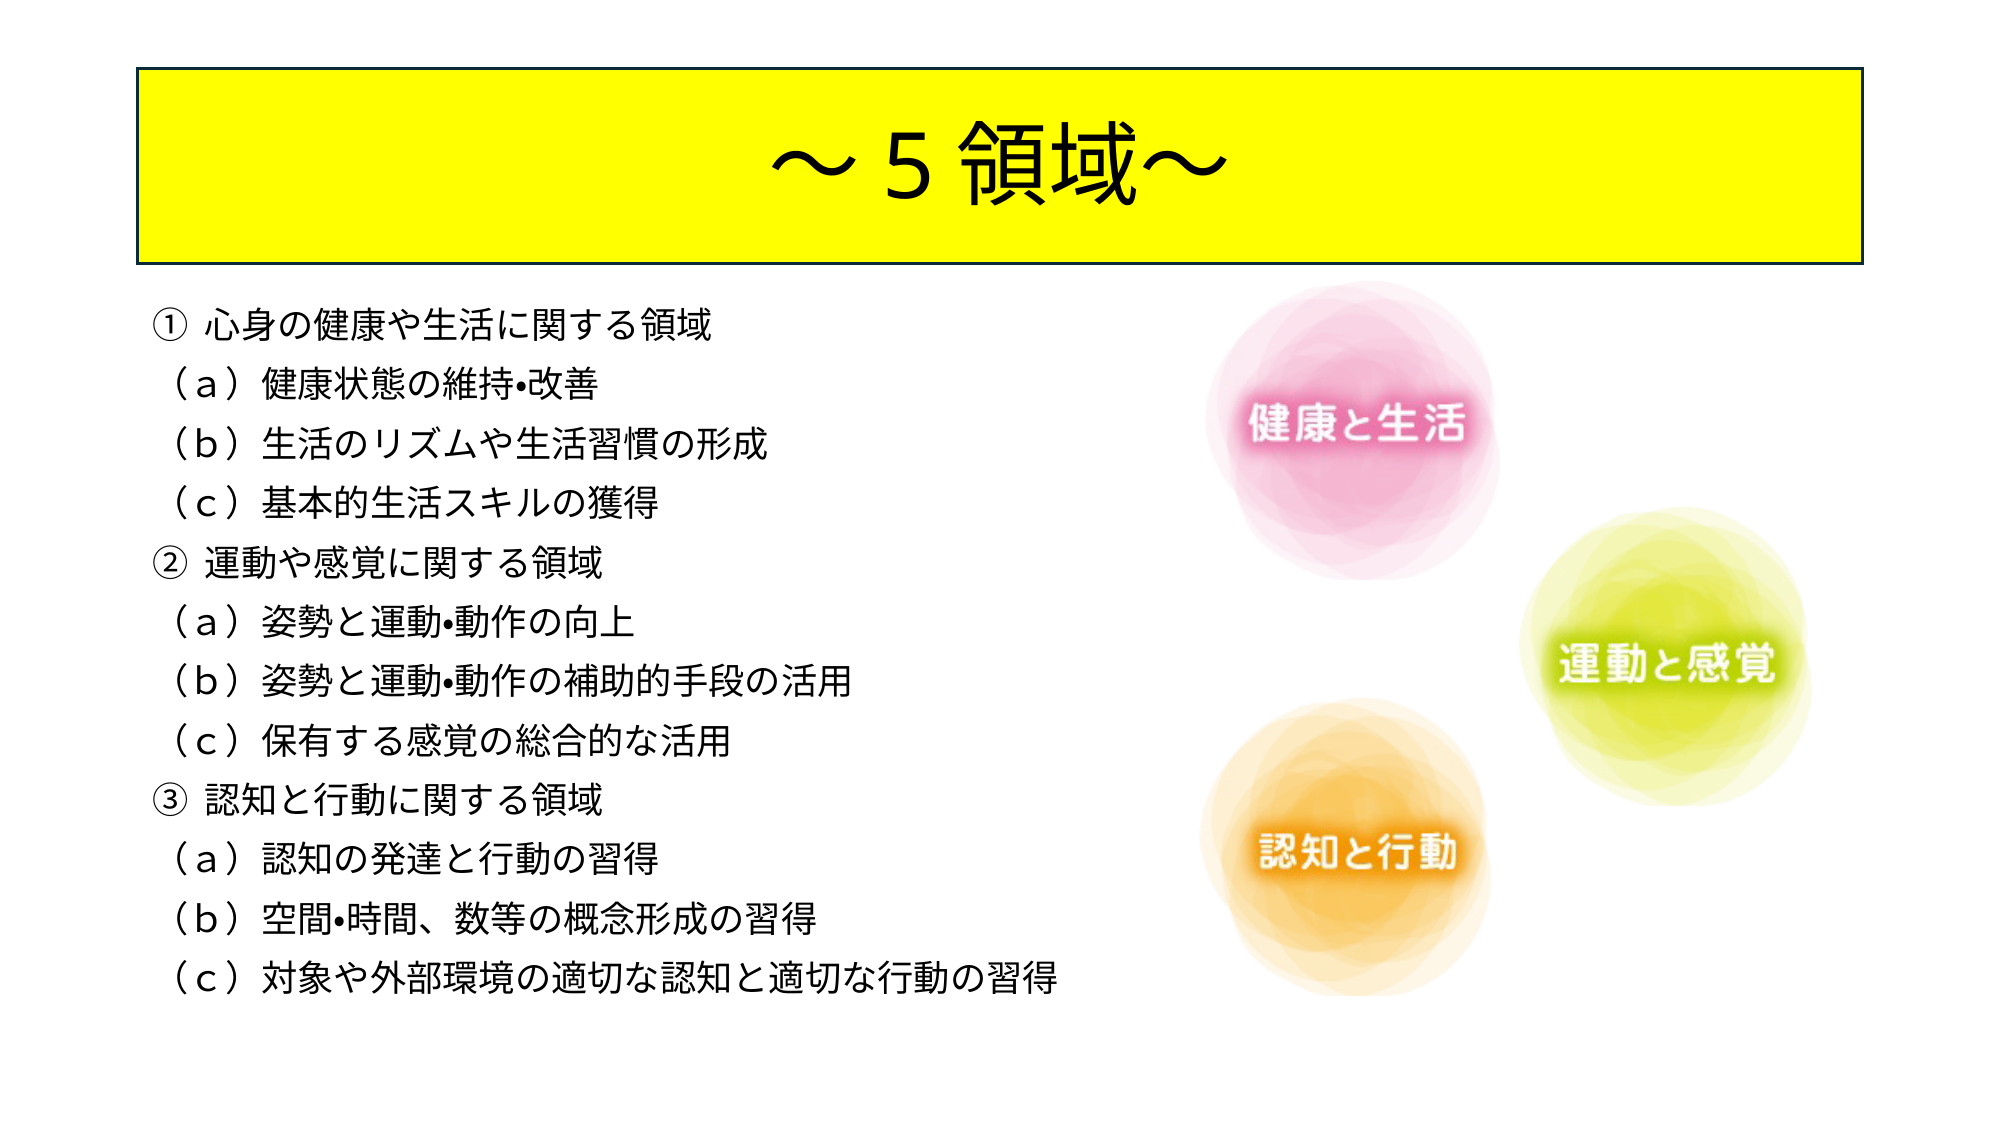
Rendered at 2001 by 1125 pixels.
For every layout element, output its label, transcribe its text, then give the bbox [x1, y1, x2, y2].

title ～5領域～ [137, 59, 1863, 278]
list ➀ 心身の健康や生活に関する領域 （ａ）健康状態の維持・改善 （ｂ）生活のリズムや生活習慣の形成 （ｃ）基本的生活スキルの獲得 ② 運動や感覚に関する領域 （ａ）姿勢と運動・動作の向上 （ｂ）姿勢と運動・動作の補助的手段の活用 （ｃ）保有する感覚の総合的な活用 ③ 認知と行動に関する領域 （ａ）認知の発達と行動の習得 （ｂ）空間・時間、数等の概念形成の習得 （ｃ）対象や外部環境の適切な認知と適切な行動の習得 [137, 299, 1863, 1014]
picture [1178, 280, 1863, 997]
